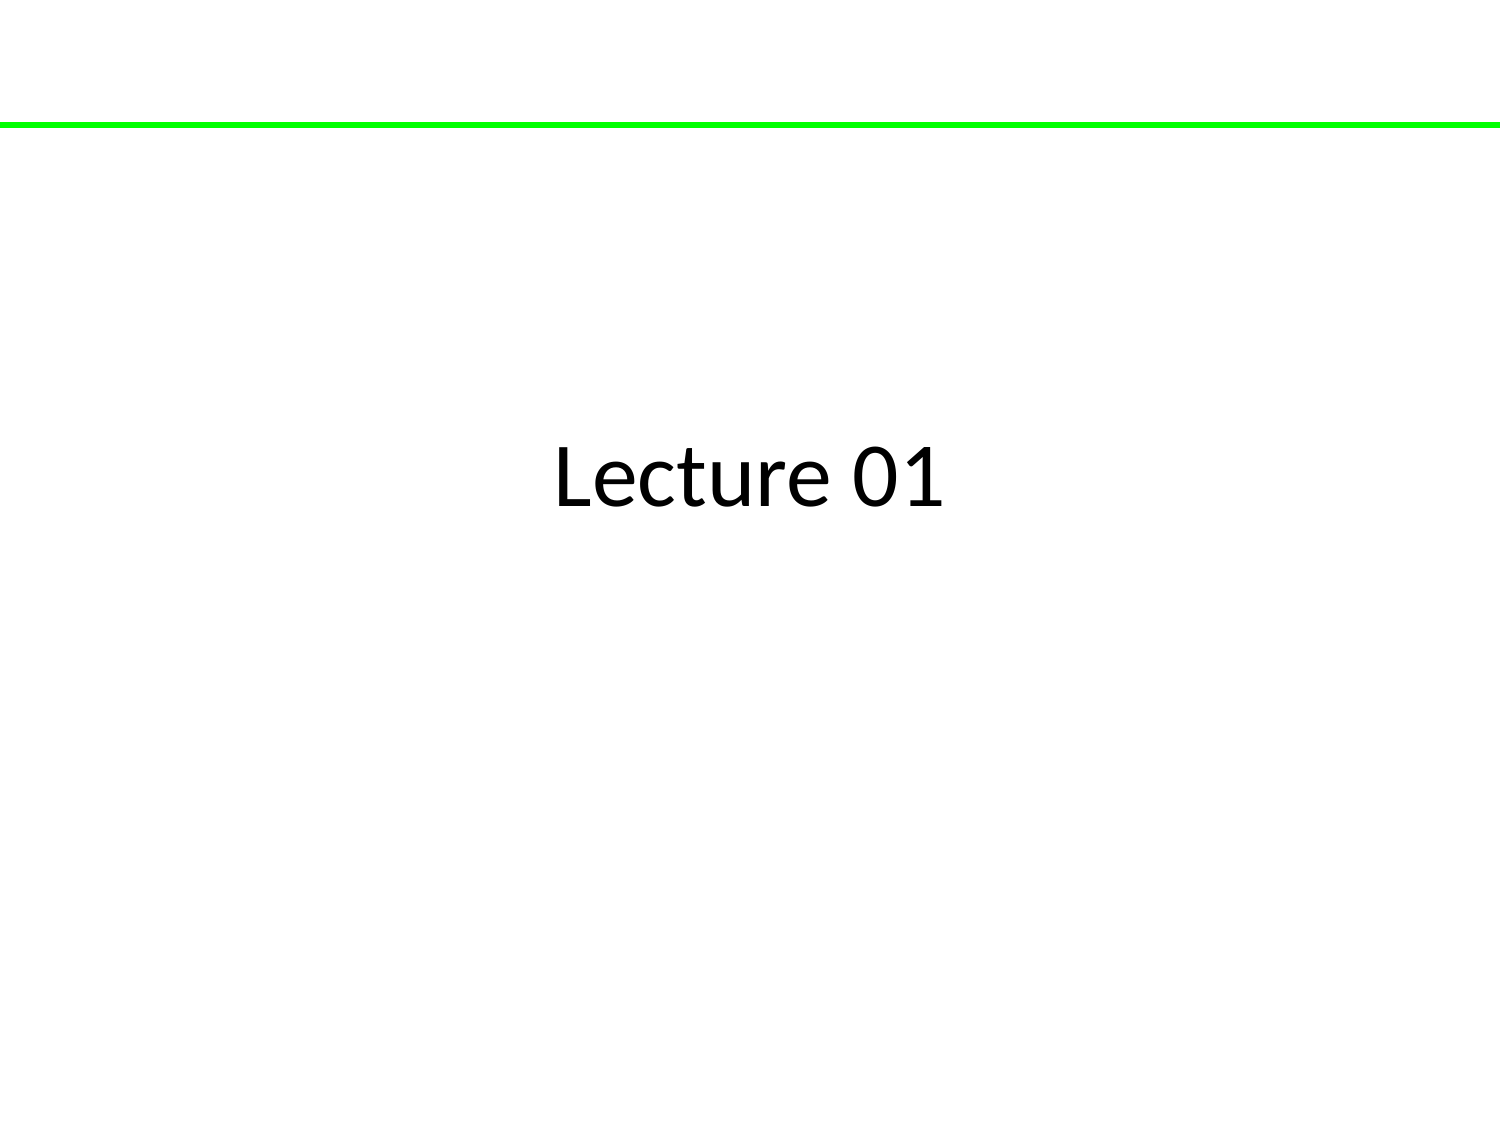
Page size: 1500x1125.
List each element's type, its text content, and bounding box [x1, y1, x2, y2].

title Lecture 01 [112, 349, 1388, 591]
